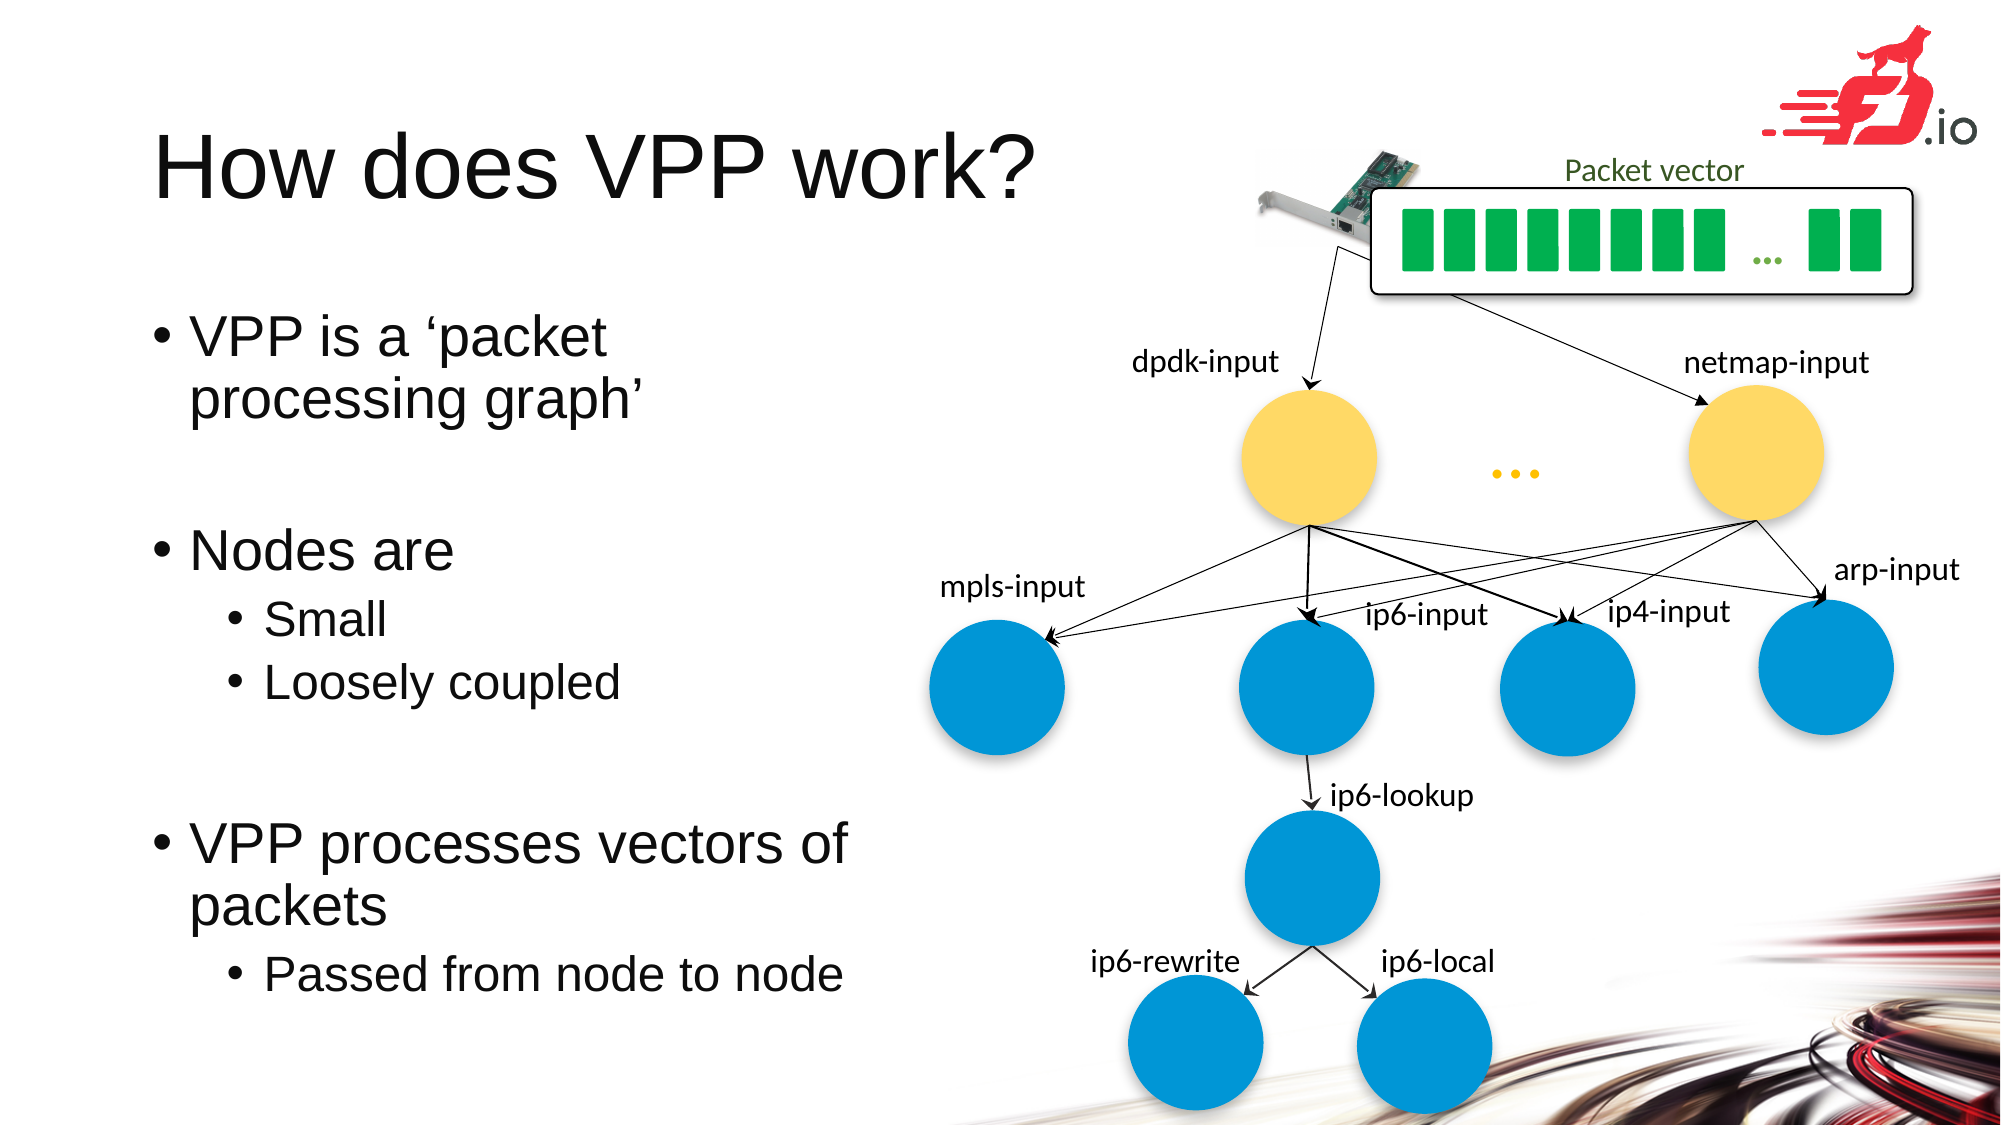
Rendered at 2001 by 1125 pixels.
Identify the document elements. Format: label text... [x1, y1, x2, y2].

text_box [1758, 539, 1977, 735]
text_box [1116, 331, 1378, 520]
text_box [1306, 755, 1313, 765]
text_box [1337, 246, 1709, 405]
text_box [924, 556, 1102, 756]
title How does VPP work? [137, 59, 1691, 278]
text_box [1356, 932, 1512, 1114]
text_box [1074, 931, 1264, 1111]
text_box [1264, 946, 1312, 995]
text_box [1309, 246, 1337, 391]
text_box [1370, 140, 1913, 295]
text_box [1499, 640, 1747, 757]
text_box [1309, 525, 1827, 600]
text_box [1044, 520, 1757, 640]
text_box … [1475, 405, 1667, 501]
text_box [1244, 765, 1491, 946]
picture [0, 0, 2001, 1125]
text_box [1239, 640, 1499, 756]
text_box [1312, 946, 1377, 999]
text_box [1756, 520, 1827, 525]
list VPP is a ‘packet processing graph’ Nodes are Small Loosely coupled VPP processes vectors of packets Passed from node to node [137, 299, 913, 1013]
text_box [1667, 333, 1887, 521]
